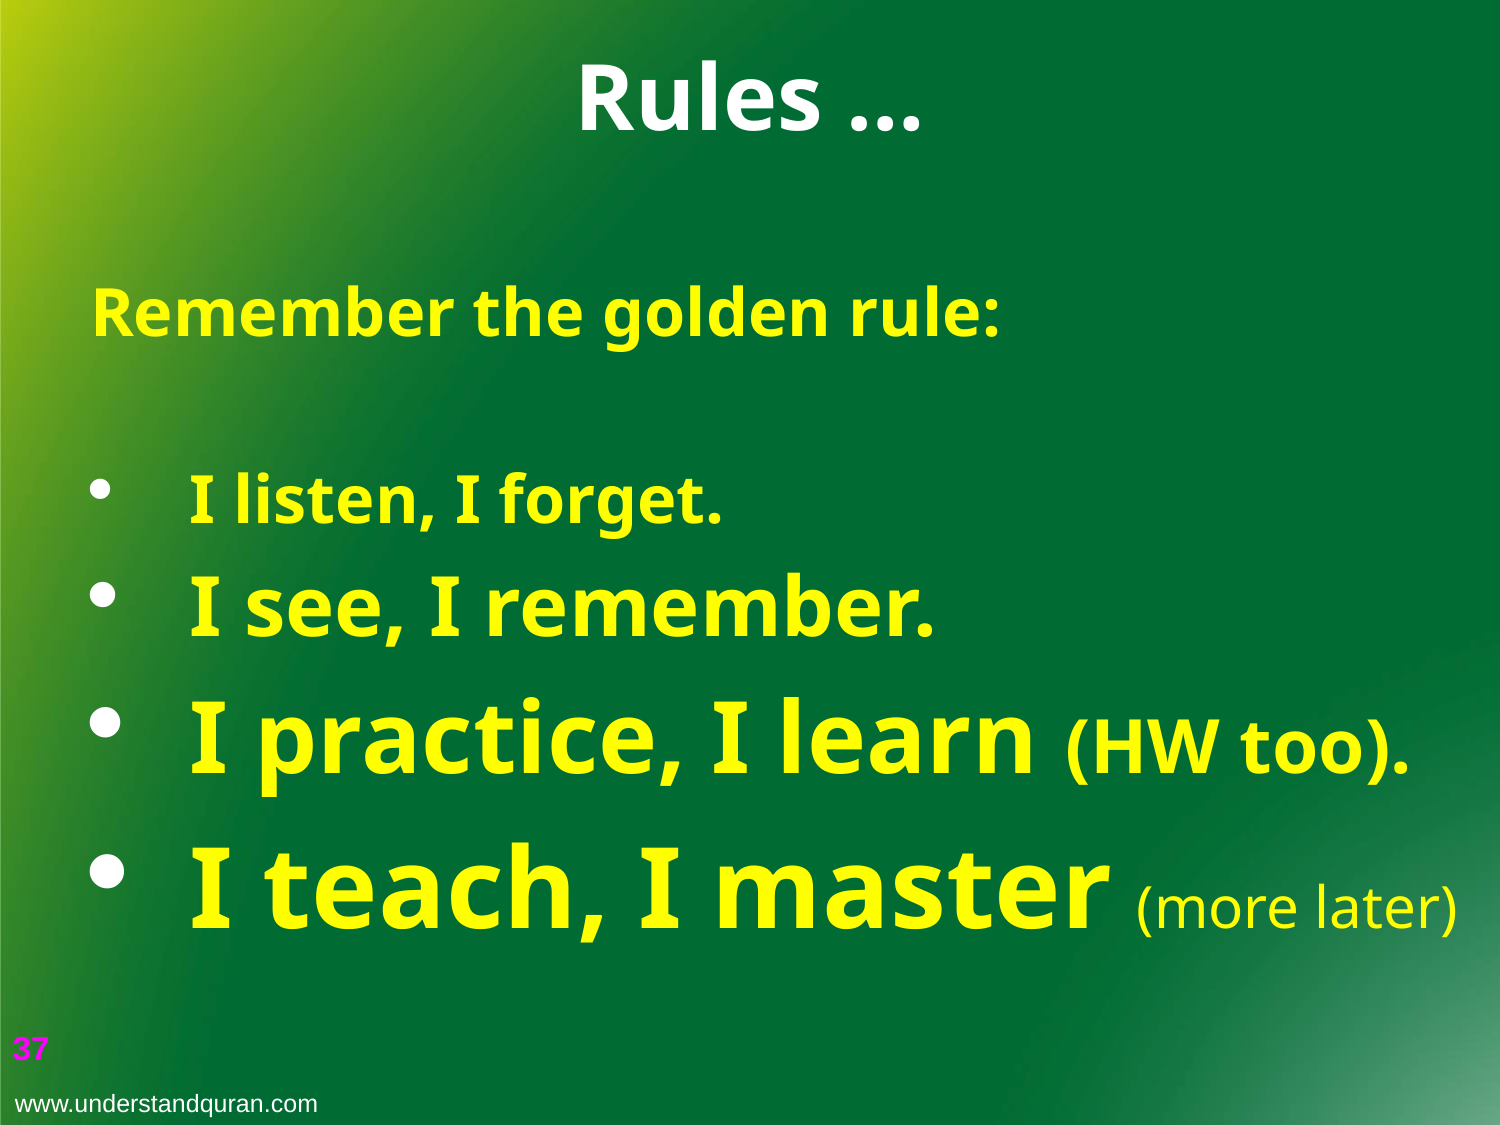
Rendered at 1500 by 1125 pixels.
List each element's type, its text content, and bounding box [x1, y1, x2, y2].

text_box www.understandquran.com [0, 1049, 475, 1125]
picture [0, 0, 1500, 1125]
title Rules … [74, 0, 1426, 188]
list Remember the golden rule: I listen, I forget. I see, I remember. I practice, I learn (HW too). I teach, I master (more later) [74, 262, 1500, 1006]
